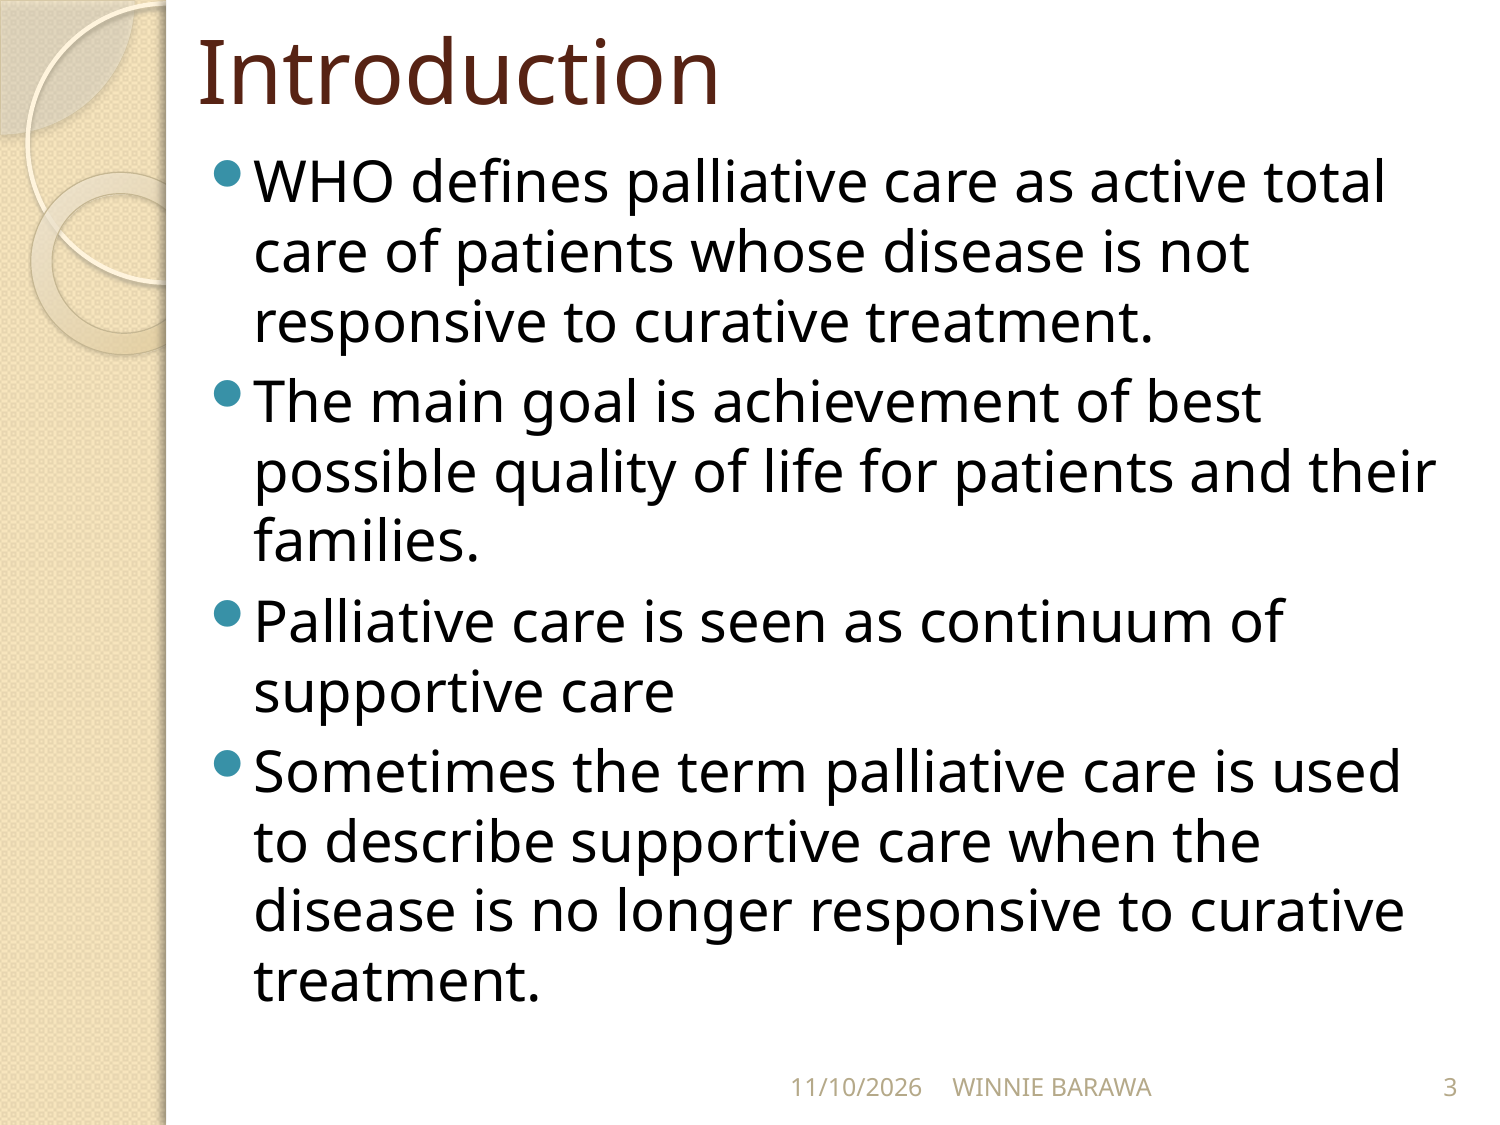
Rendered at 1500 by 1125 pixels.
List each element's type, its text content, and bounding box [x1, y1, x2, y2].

title Introduction [182, 0, 1413, 137]
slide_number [587, 1034, 937, 1113]
footer WINNIE BARAWA [937, 1034, 1413, 1113]
list WHO defines palliative care as active total care of patients whose disease is not responsive to curative treatment. The main goal is achievement of best possible quality of life for patients and their families. Palliative care is seen as continuum of supportive care Sometimes the term palliative care is used to describe supportive care when the disease is no longer responsive to curative treatment. [182, 137, 1466, 1025]
slide_number 3 [1413, 1034, 1488, 1113]
